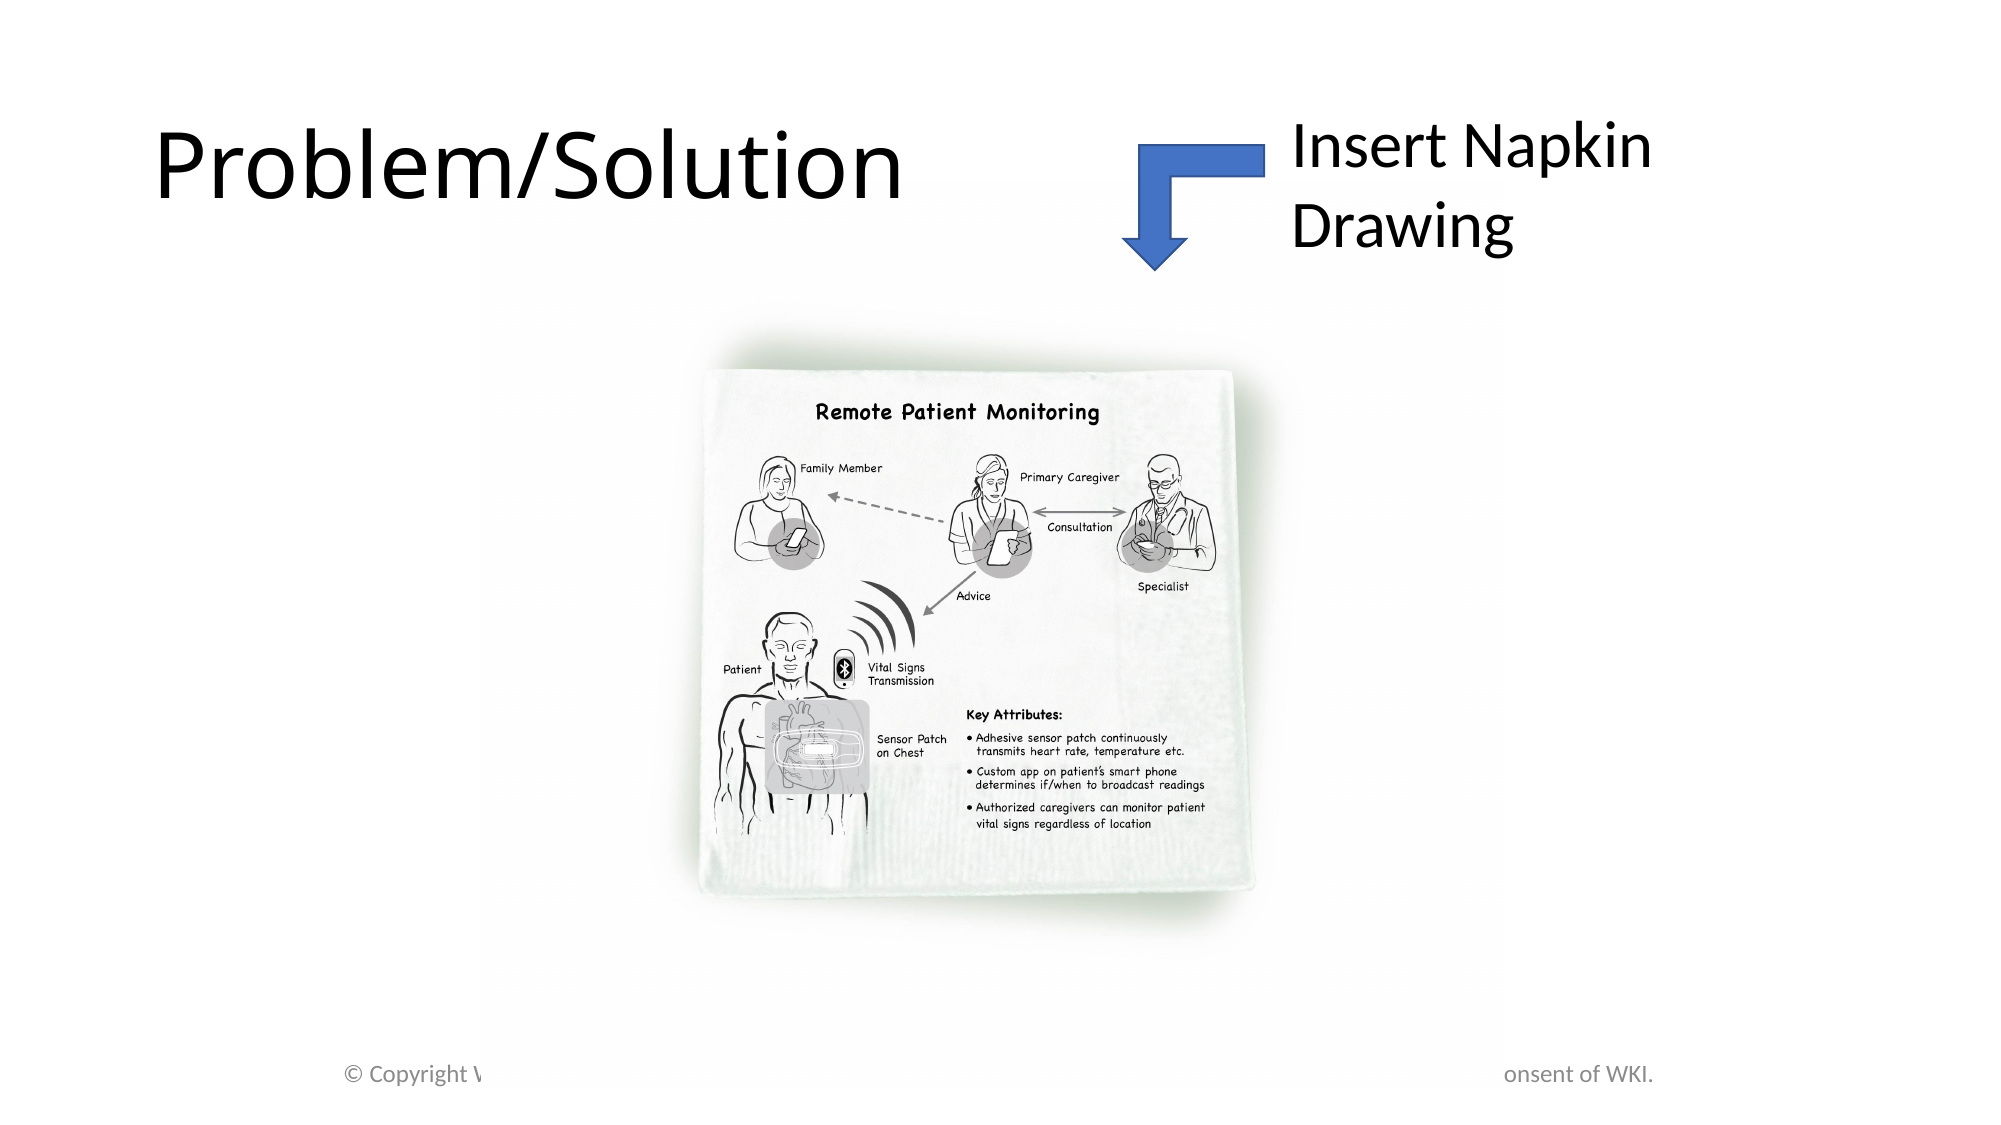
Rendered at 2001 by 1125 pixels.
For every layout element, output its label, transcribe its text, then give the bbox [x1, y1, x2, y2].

footer © Copyright WKI-wendykennedy.com inc. This material cannot be copied or distributed without the prior written consent of WKI. [137, 1042, 1863, 1103]
text_box Insert Napkin Drawing [1276, 93, 1875, 268]
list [481, 181, 1504, 1089]
title Problem/Solution [137, 59, 1863, 278]
text_box [1138, 144, 1266, 181]
